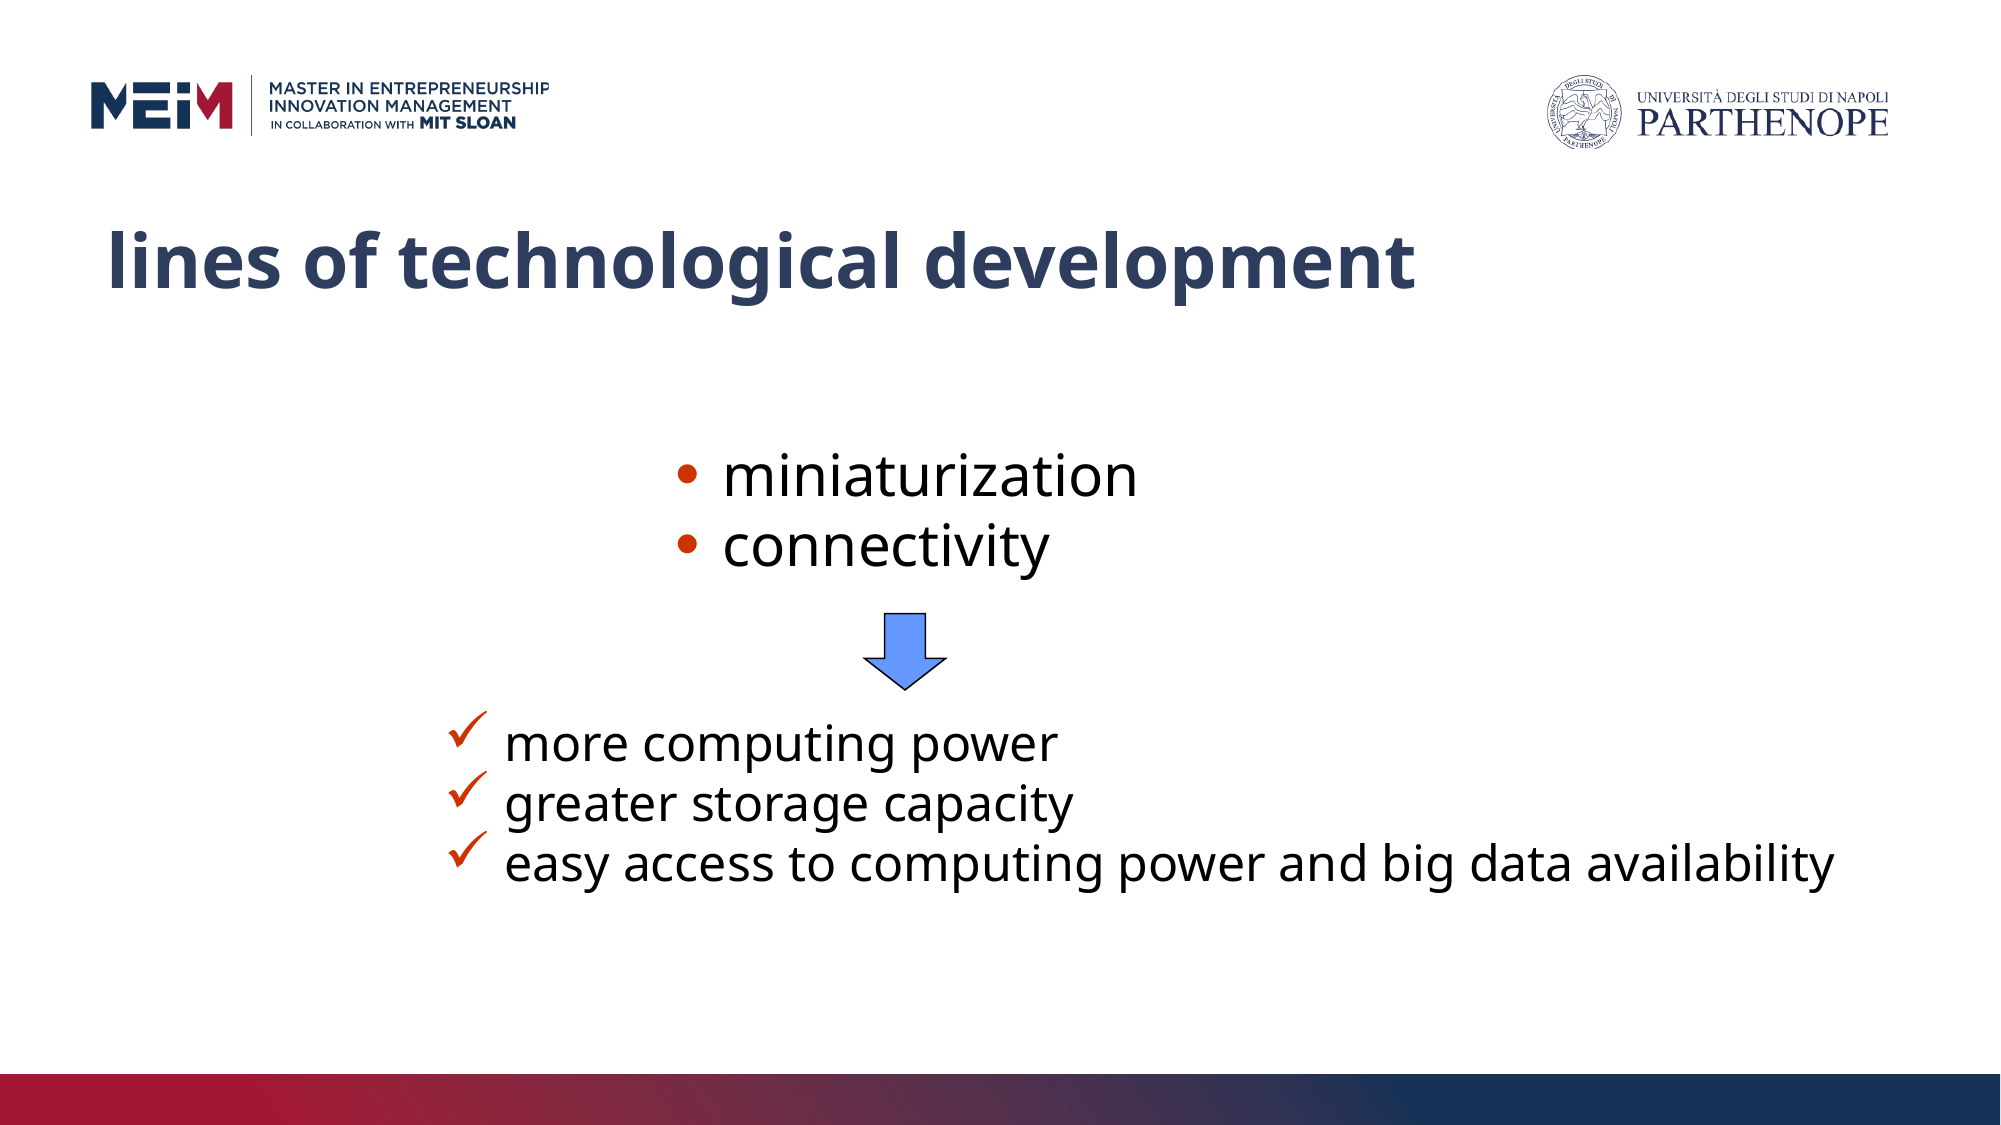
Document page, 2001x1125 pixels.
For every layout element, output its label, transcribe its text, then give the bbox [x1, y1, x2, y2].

text_box [864, 613, 946, 690]
text_box miniaturization connectivity [661, 430, 1194, 586]
text_box more computing power greater storage capacity easy access to computing power and big data availability [429, 703, 1867, 899]
picture [0, 1074, 2001, 1125]
title lines of technological development [91, 216, 1449, 293]
